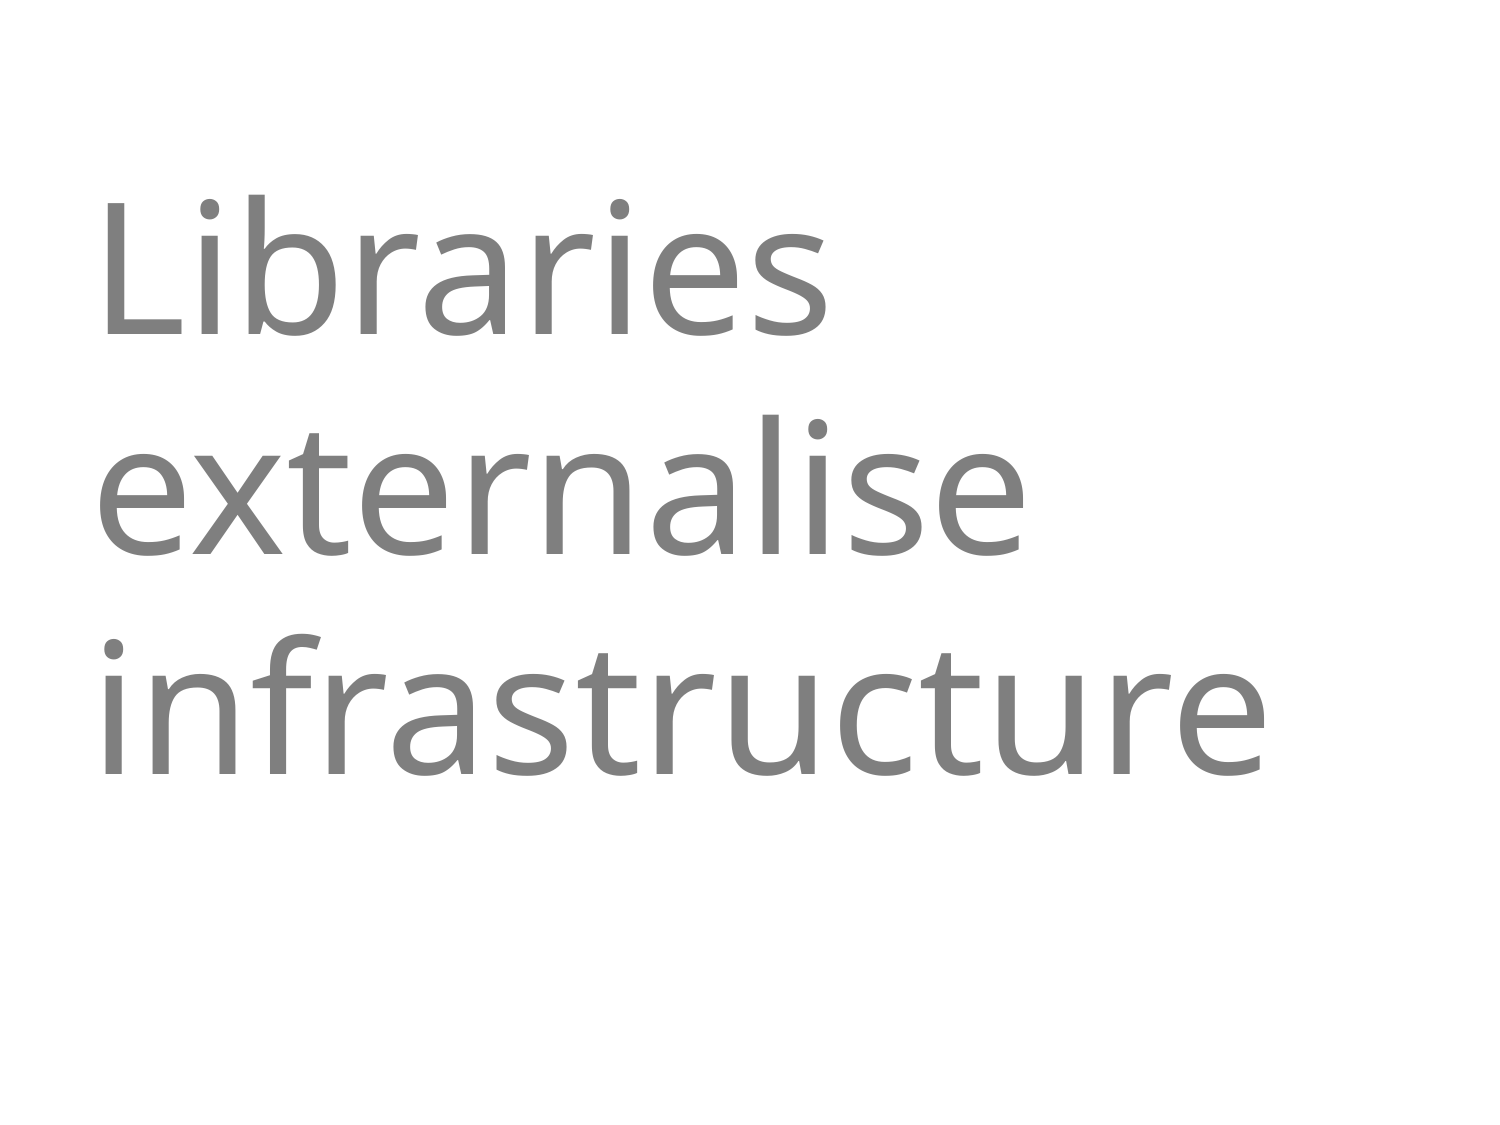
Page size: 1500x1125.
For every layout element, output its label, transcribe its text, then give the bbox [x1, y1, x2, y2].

title Libraries externalise infrastructure [75, 387, 1425, 575]
